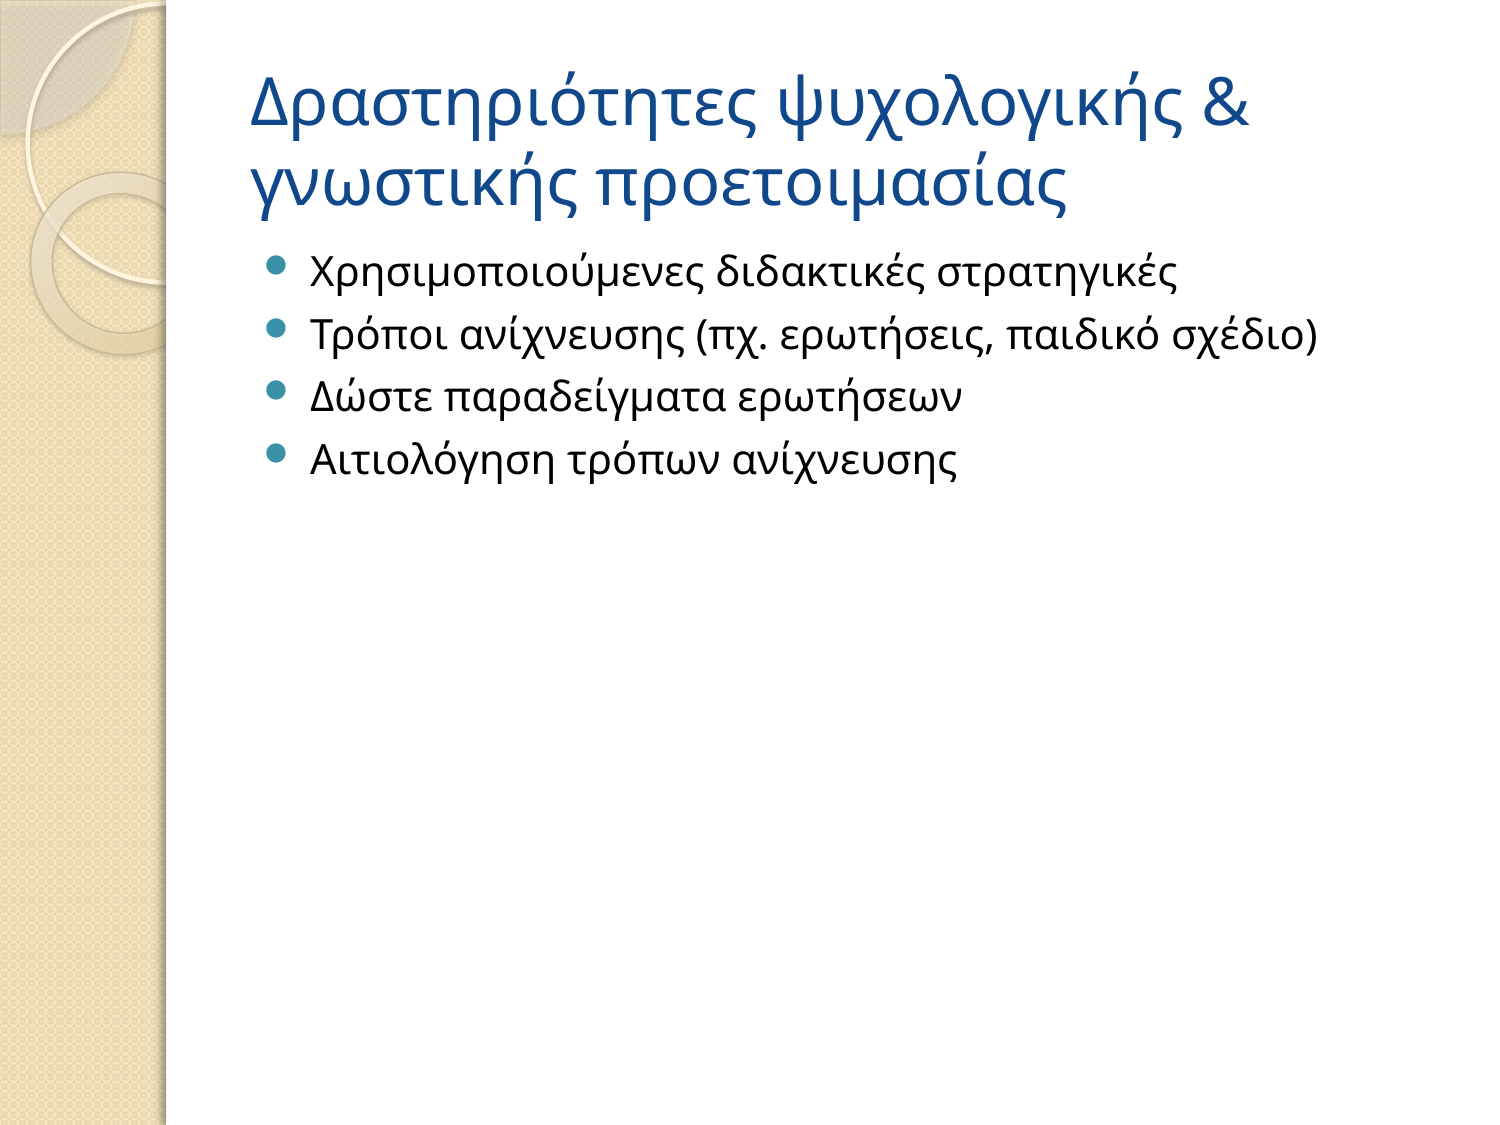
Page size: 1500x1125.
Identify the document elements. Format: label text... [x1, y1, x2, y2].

title Δραστηριότητες ψυχολογικής & γνωστικής προετοιμασίας [235, 45, 1466, 233]
list Χρησιμοποιούμενες διδακτικές στρατηγικές Τρόποι ανίχνευσης (πχ. ερωτήσεις, παιδικό σχέδιο) Δώστε παραδείγματα ερωτήσεων Αιτιολόγηση τρόπων ανίχνευσης [235, 237, 1466, 1025]
